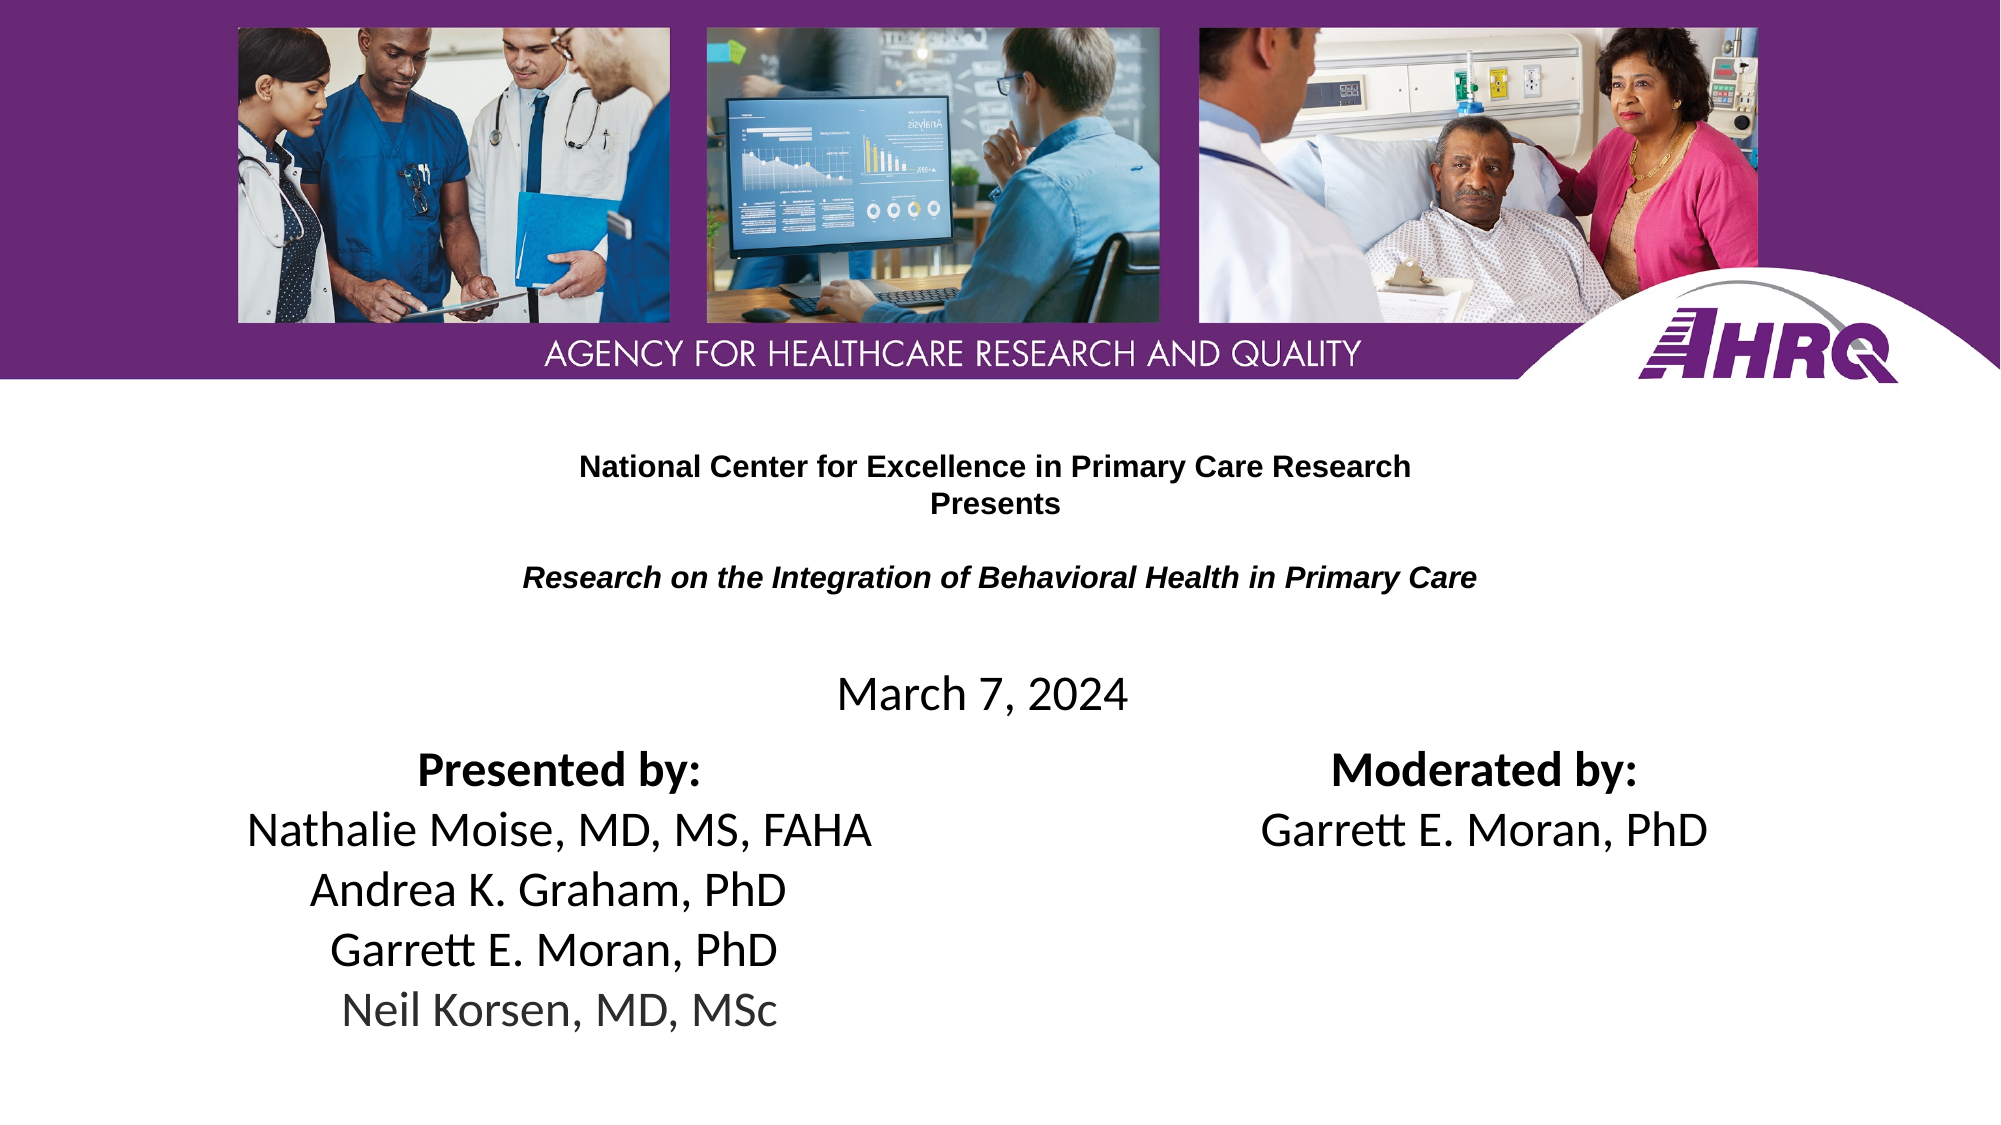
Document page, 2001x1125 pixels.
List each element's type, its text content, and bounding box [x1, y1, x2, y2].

text_box March 7, 2024 [243, 653, 1722, 728]
text_box Presented by: Nathalie Moise, MD, MS, FAHA Andrea K. Graham, PhD Garrett E. Moran, PhD Neil Korsen, MD, MSc [205, 728, 914, 1125]
title National Center for Excellence in Primary Care Research Presents Research on the Integration of Behavioral Health in Primary Care [99, 393, 1900, 641]
text_box Moderated by: Garrett E. Moran, PhD [999, 728, 1970, 864]
picture [0, 0, 2001, 1125]
